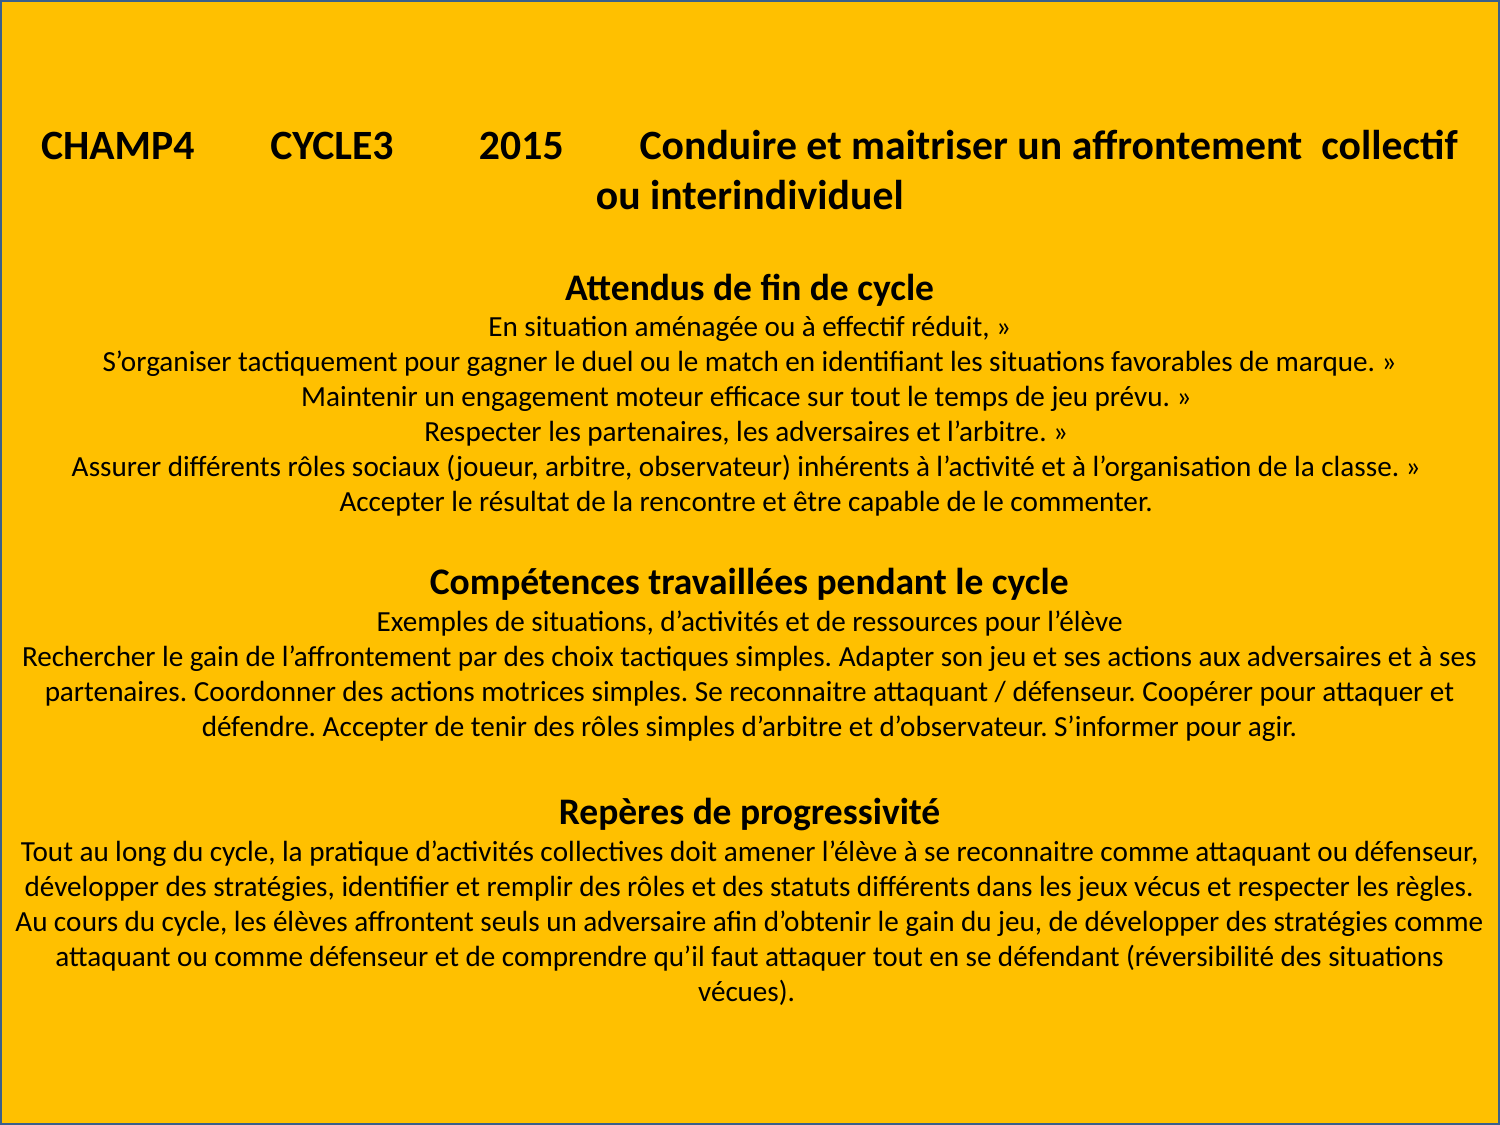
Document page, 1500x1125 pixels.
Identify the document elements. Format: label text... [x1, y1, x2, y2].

text_box CHAMP4 CYCLE3 2015 Conduire et maitriser un affrontement collectif ou interindividuel Attendus de fin de cycle En situation aménagée ou à effectif réduit, » S’organiser tactiquement pour gagner le duel ou le match en identifiant les situations favorables de marque. » Maintenir un engagement moteur efficace sur tout le temps de jeu prévu. » Respecter les partenaires, les adversaires et l’arbitre. » Assurer différents rôles sociaux (joueur, arbitre, observateur) inhérents à l’activité et à l’organisation de la classe. » Accepter le résultat de la rencontre et être capable de le commenter. Compétences travaillées pendant le cycle Exemples de situations, d’activités et de ressources pour l’élève Rechercher le gain de l’affrontement par des choix tactiques simples. Adapter son jeu et ses actions aux adversaires et à ses partenaires. Coordonner des actions motrices simples. Se reconnaitre attaquant / défenseur. Coopérer pour attaquer et défendre. Accepter de tenir des rôles simples d’arbitre et d’observateur. S’informer pour agir. Repères de progressivité Tout au long du cycle, la pratique d’activités collectives doit amener l’élève à se reconnaitre comme attaquant ou défenseur, développer des stratégies, identifier et remplir des rôles et des statuts différents dans les jeux vécus et respecter les règles. Au cours du cycle, les élèves affrontent seuls un adversaire afin d’obtenir le gain du jeu, de développer des stratégies comme attaquant ou comme défenseur et de comprendre qu’il faut attaquer tout en se défendant (réversibilité des situations vécues). [0, 0, 1500, 1125]
